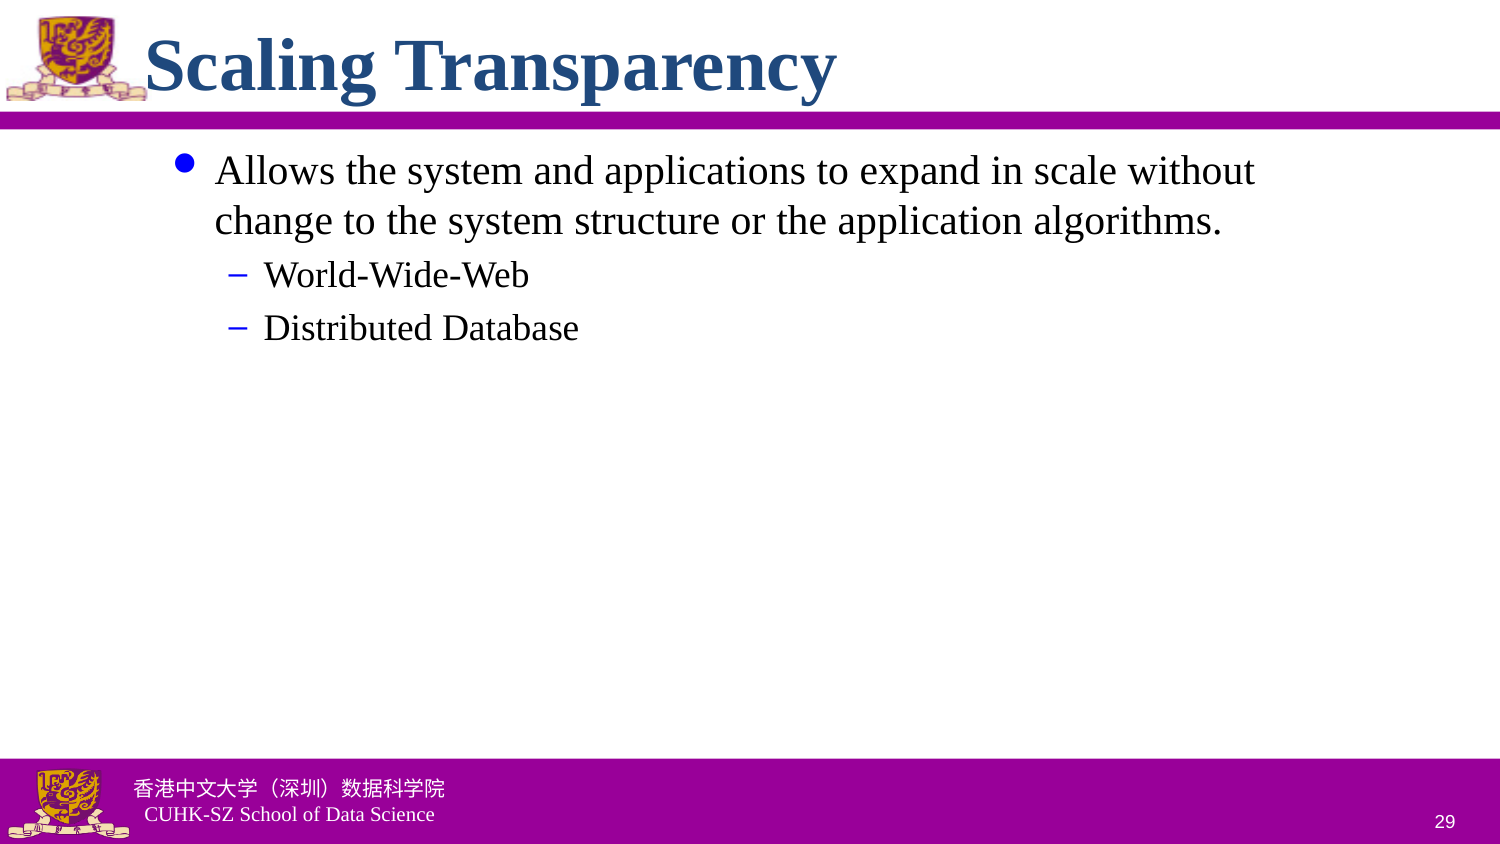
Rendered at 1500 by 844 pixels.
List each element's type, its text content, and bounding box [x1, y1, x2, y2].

slide_number 29 [1120, 802, 1471, 844]
title Scaling Transparency [128, 17, 1424, 104]
picture [5, 15, 152, 101]
list Allows the system and applications to expand in scale without change to the system structure or the application algorithms. World-Wide-Web Distributed Database [157, 135, 1366, 405]
picture [7, 768, 130, 839]
